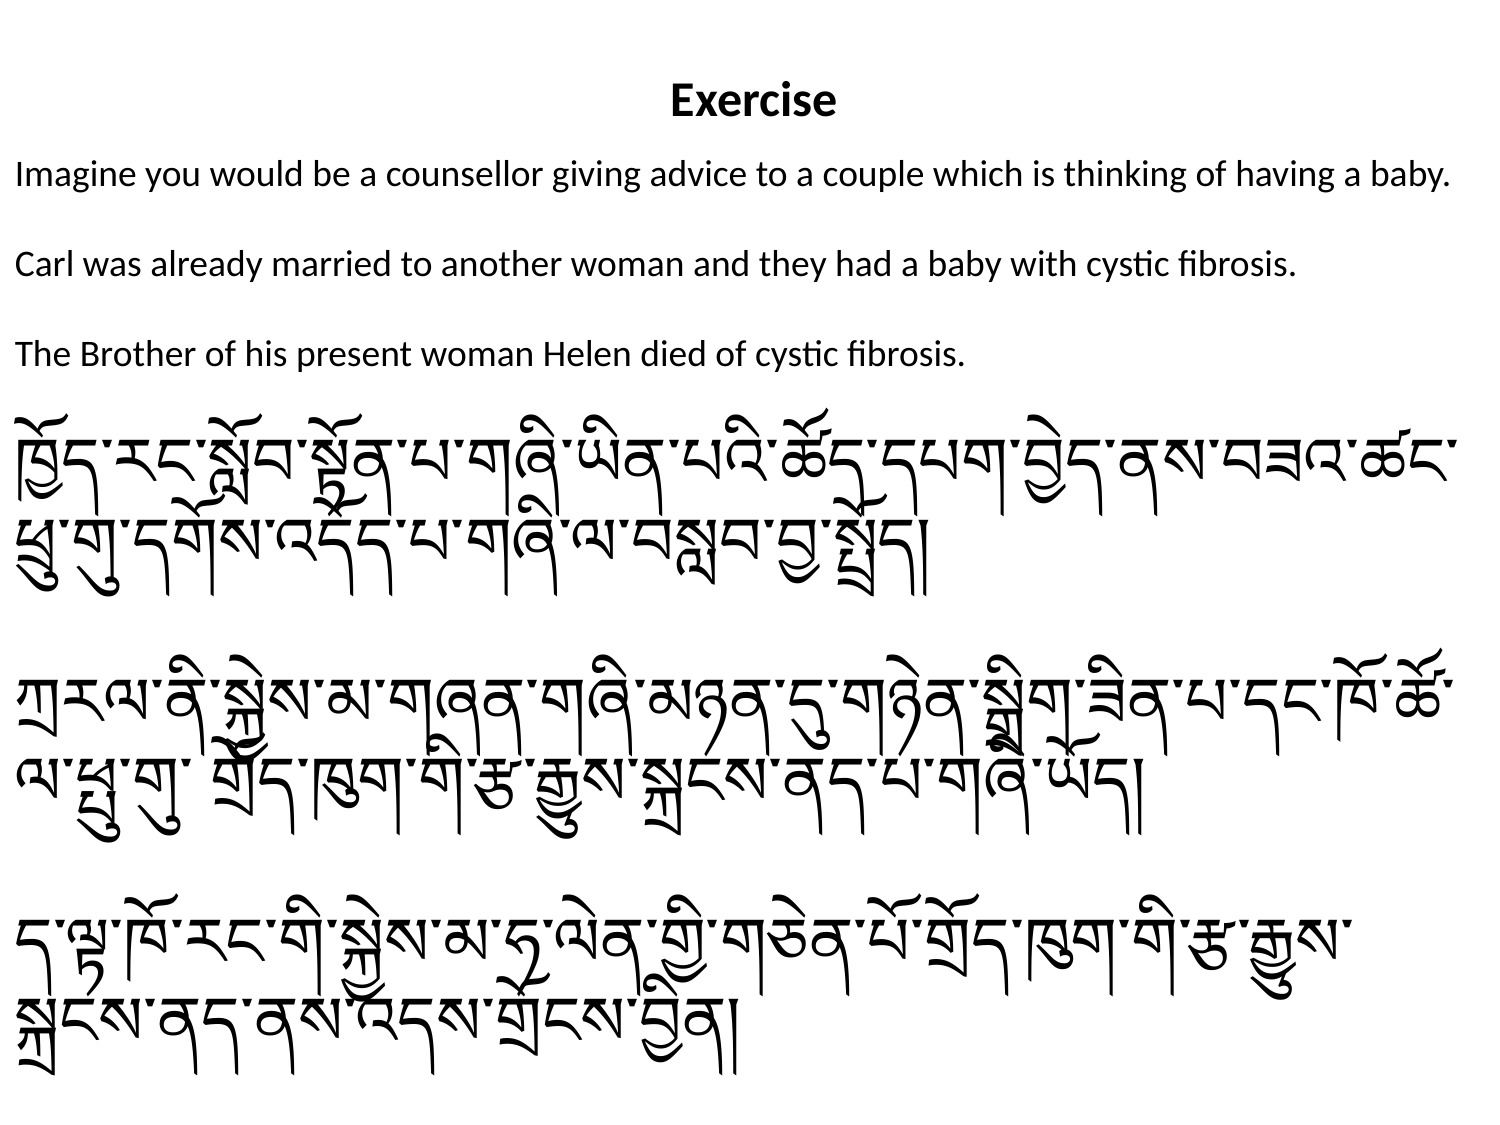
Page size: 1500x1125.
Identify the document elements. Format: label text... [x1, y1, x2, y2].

text_box Imagine you would be a counsellor giving advice to a couple which is thinking of having a baby. Carl was already married to another woman and they had a baby with cystic fibrosis. The Brother of his present woman Helen died of cystic fibrosis. ཁྱོད་རང་སློབ་སྟོན་པ་གཞི་ཡིན་པའི་ཚོད་དཔག་བྱེད་ནས་བཟའ་ཚང་ཕྲུ་གུ་དགོས་འདོད་པ་གཞི་ལ་བསླབ་བྱ་སྤྲོད། ཀྲརལ་ནི་སྐྱེས་མ་གཞན་གཞི་མཉན་དུ་གཉེན་སྒྲིག་ཟིན་པ་དང་ཁོ་ཚོ་ལ་ཕྤུ་གུ་ གྲོད་ཁུག་གི་རྩ་རྒྱུས་སྐྲངས་ནད་པ་གཞི་ཡོད། ད་ལྟ་ཁོ་རང་གི་སྐྱེས་མ་ཧ་ལེན་གྱི་གཅེན་པོ་གྲོད་ཁུག་གི་རྩ་རྒྱུས་སྐྲངས་ནད་ནས་འདས་གྲོངས་བྱིན། [0, 141, 1500, 1066]
text_box Exercise [655, 59, 853, 134]
